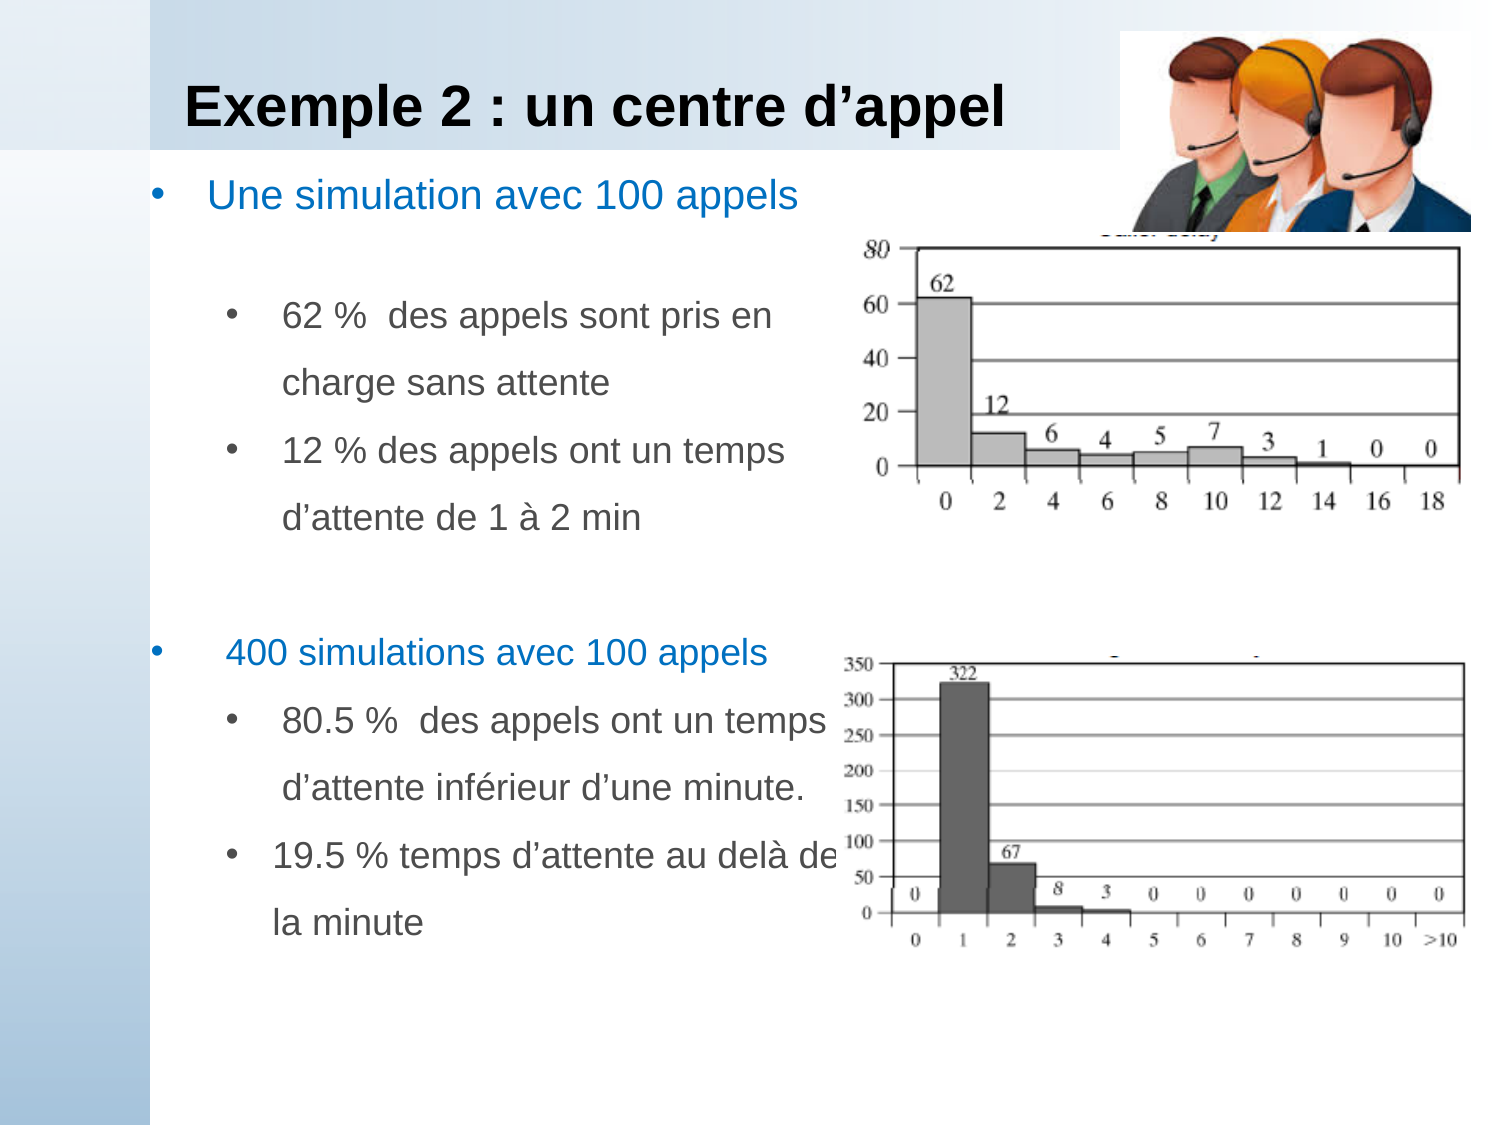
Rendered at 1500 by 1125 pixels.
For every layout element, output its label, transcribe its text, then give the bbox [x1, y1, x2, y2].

title Exemple 2 : un centre d’appel [169, 66, 1115, 141]
text_box Une simulation avec 100 appels 62 % des appels sont pris en charge sans attente 12 % des appels ont un temps d’attente de 1 à 2 min 400 simulations avec 100 appels 80.5 % des appels ont un temps d’attente inférieur d’une minute. 19.5 % temps d’attente au delà de la minute [135, 160, 857, 951]
picture [857, 234, 1471, 528]
picture [1120, 31, 1471, 232]
picture [836, 656, 1474, 956]
